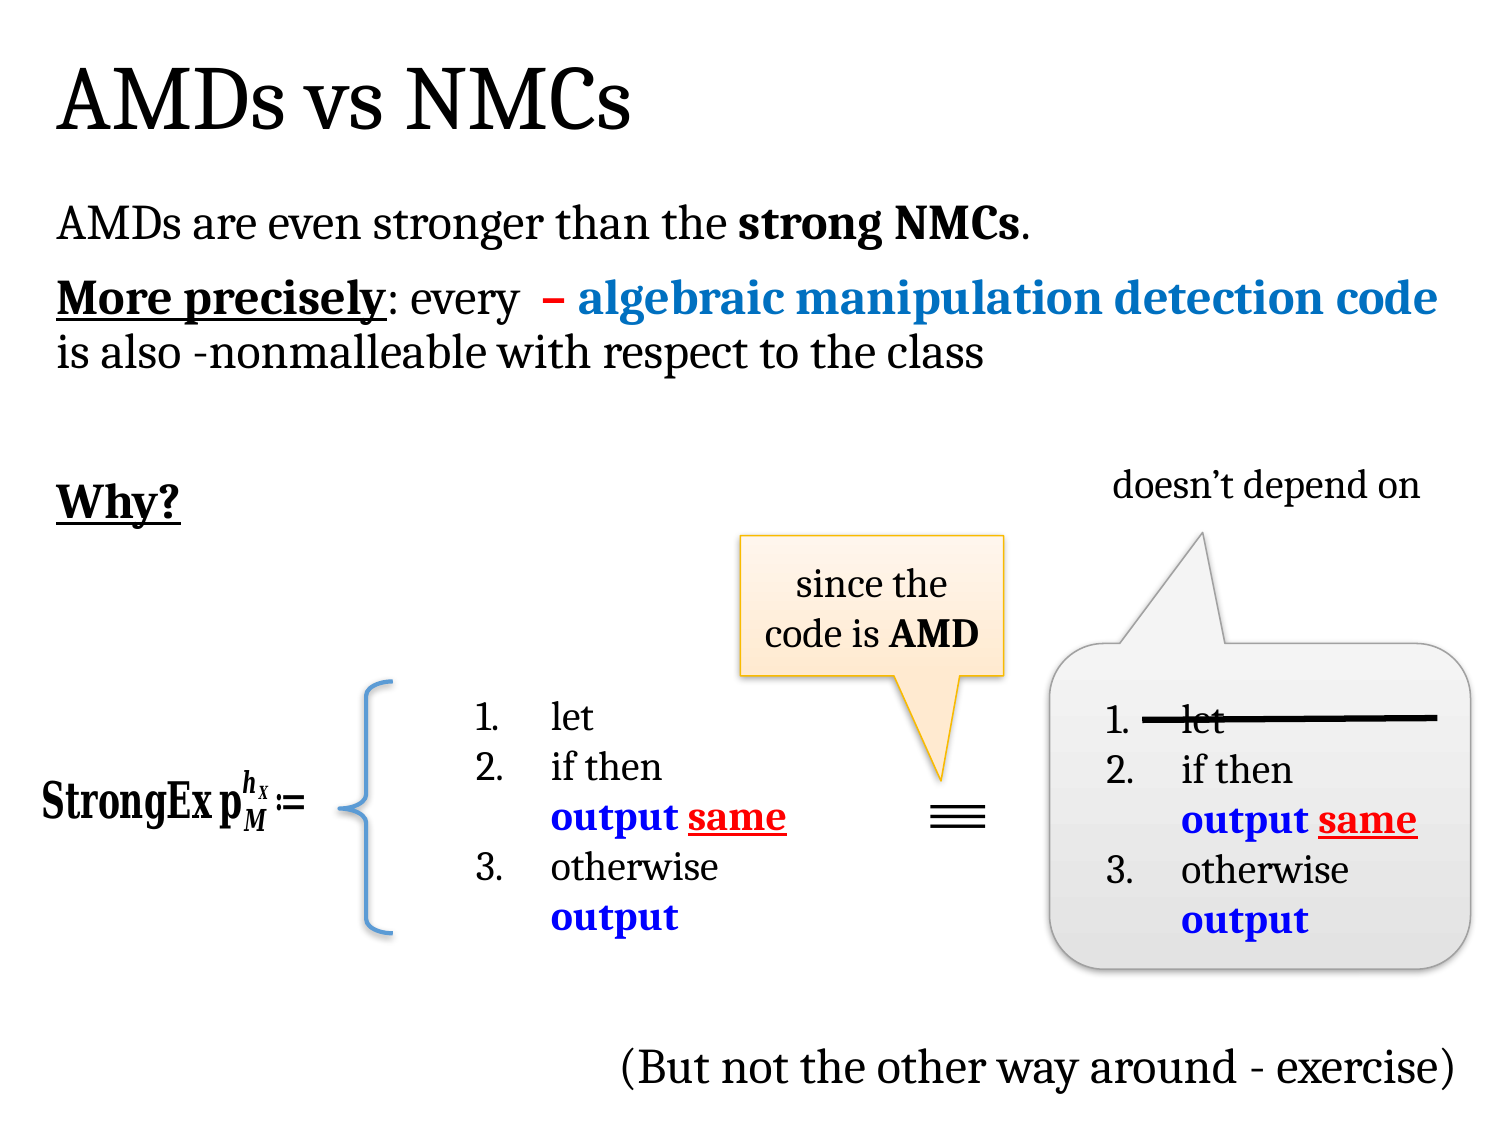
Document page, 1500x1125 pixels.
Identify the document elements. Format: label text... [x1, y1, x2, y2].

text_box [1048, 531, 1472, 970]
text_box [41, 681, 854, 956]
title AMDs vs NMCs [41, 42, 1471, 172]
text_box since the code is AMD [739, 534, 1005, 782]
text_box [1141, 717, 1438, 721]
text_box (But not the other way around - exercise) [603, 1026, 1473, 1102]
